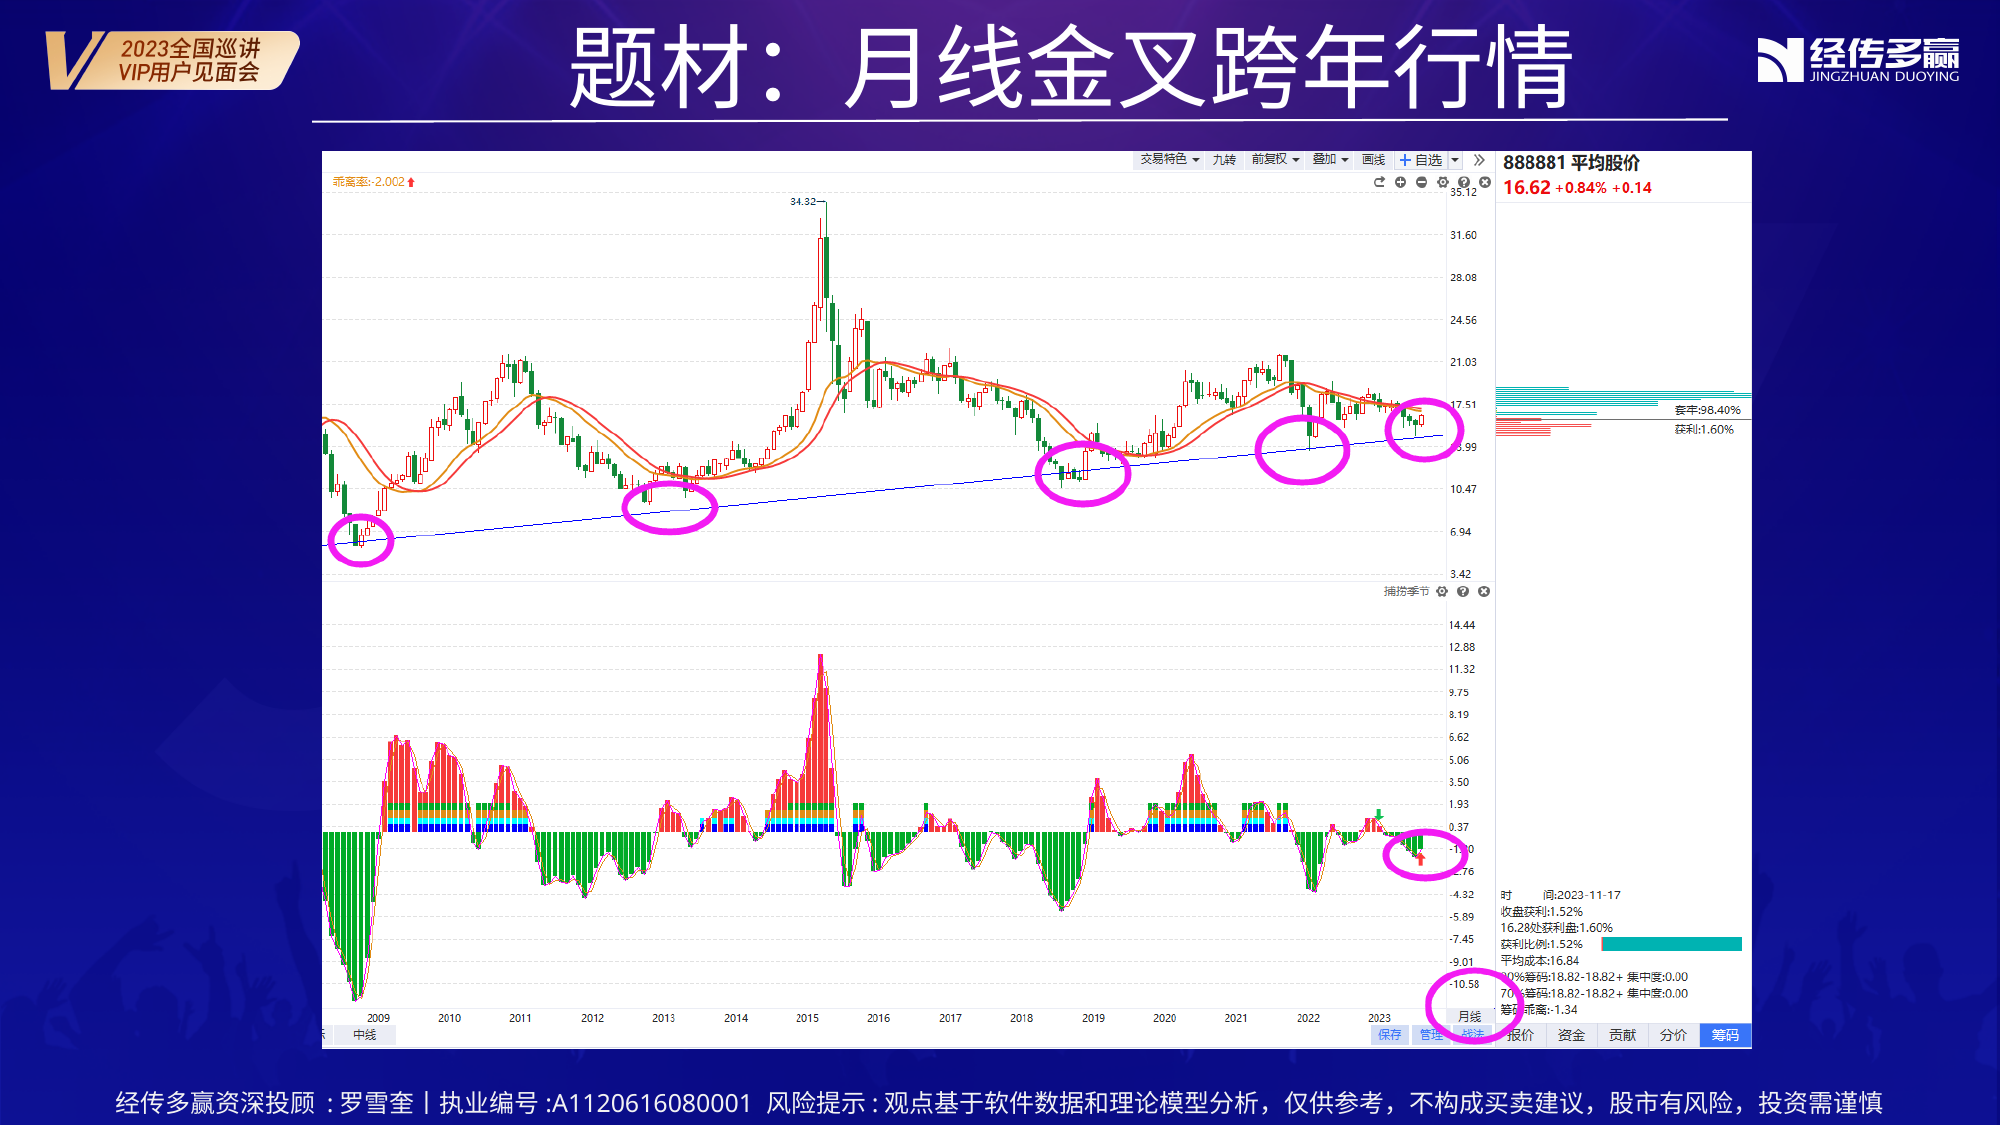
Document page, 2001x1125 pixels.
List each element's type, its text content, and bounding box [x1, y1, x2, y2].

picture [0, 0, 2000, 1125]
text_box 题材：月线金叉跨年行情 [431, 2, 1714, 128]
